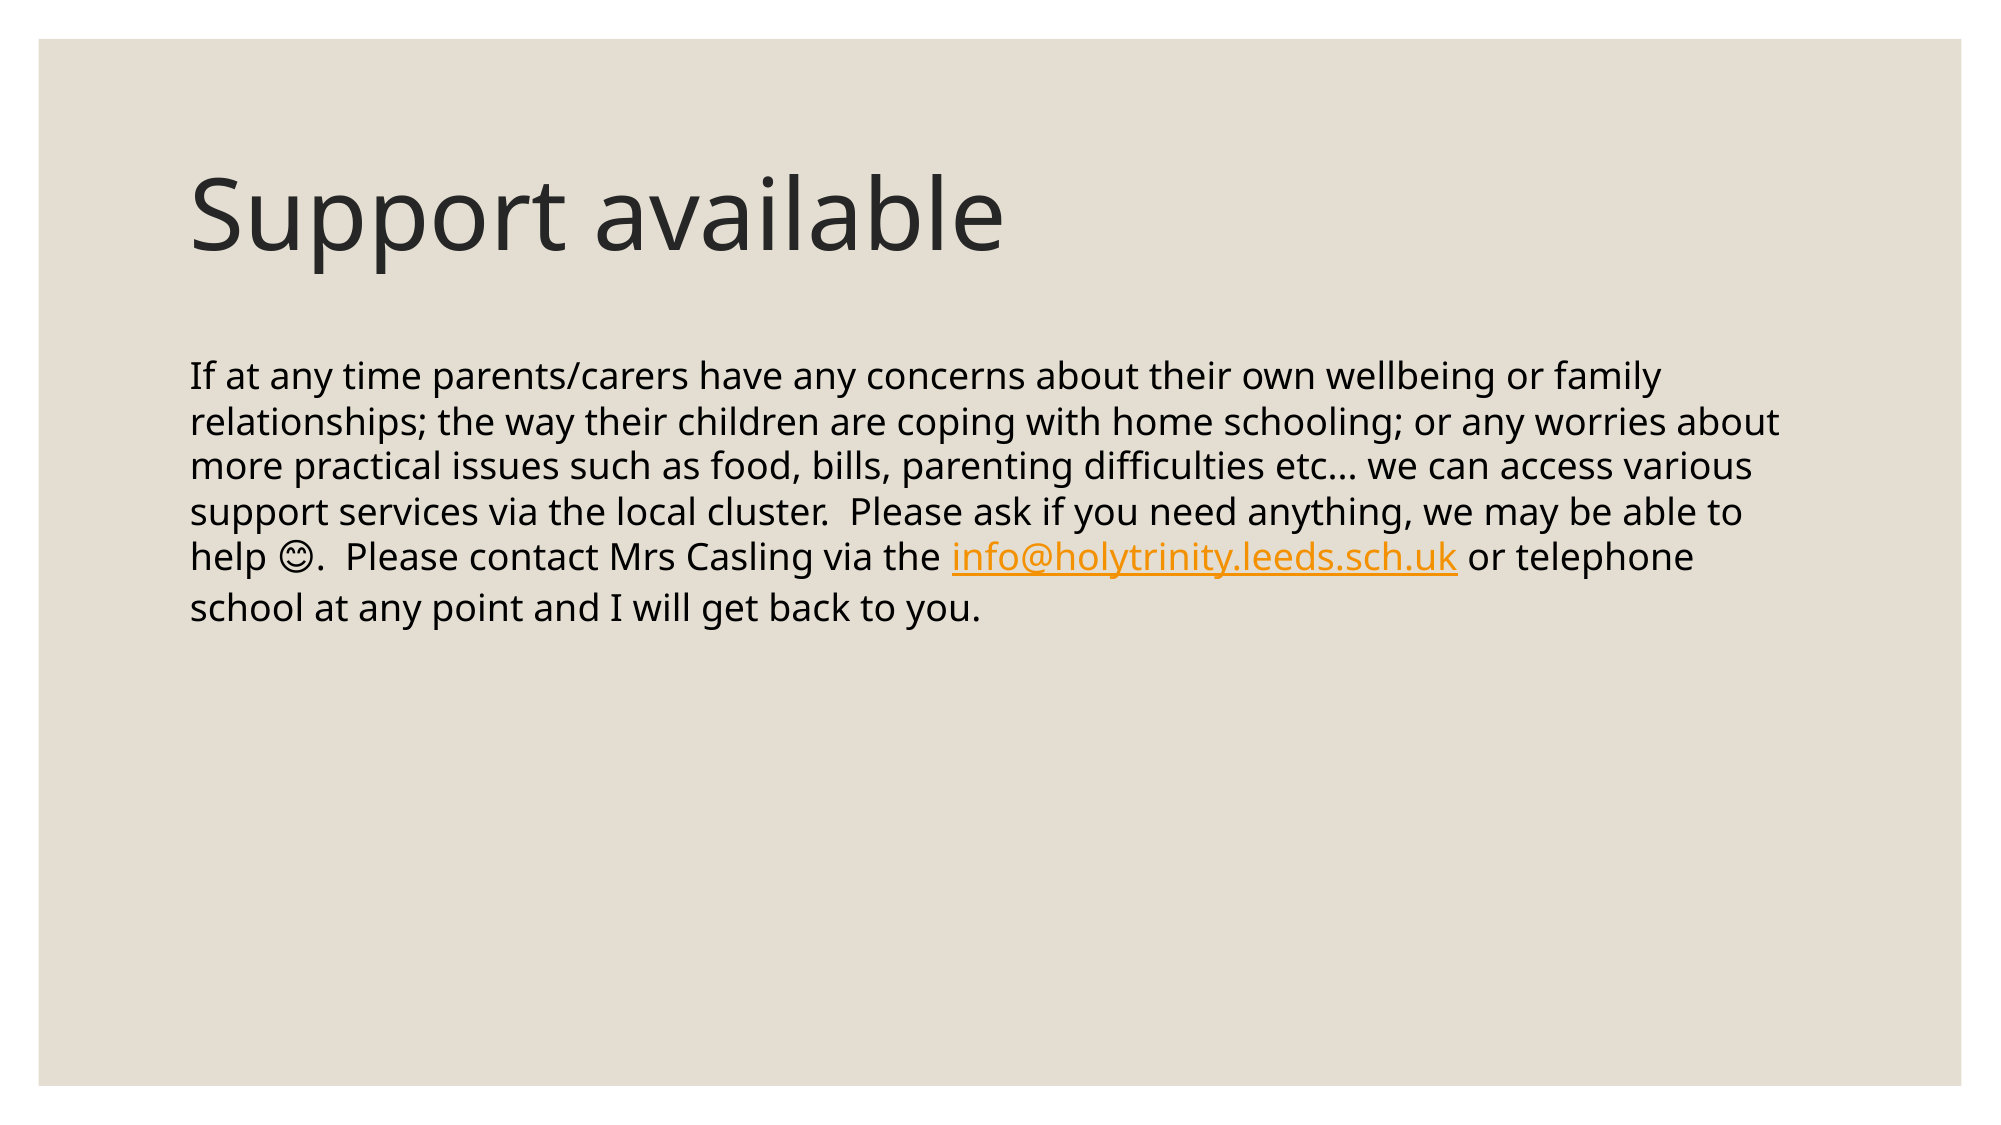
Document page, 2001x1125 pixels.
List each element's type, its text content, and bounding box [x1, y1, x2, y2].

list If at any time parents/carers have any concerns about their own wellbeing or family relationships; the way their children are coping with home schooling; or any worries about more practical issues such as food, bills, parenting difficulties etc... we can access various support services via the local cluster. Please ask if you need anything, we may be able to help 😊. Please contact Mrs Casling via the info@holytrinity.leeds.sch.uk or telephone school at any point and I will get back to you. [174, 345, 1825, 990]
title Support available [174, 105, 1825, 331]
